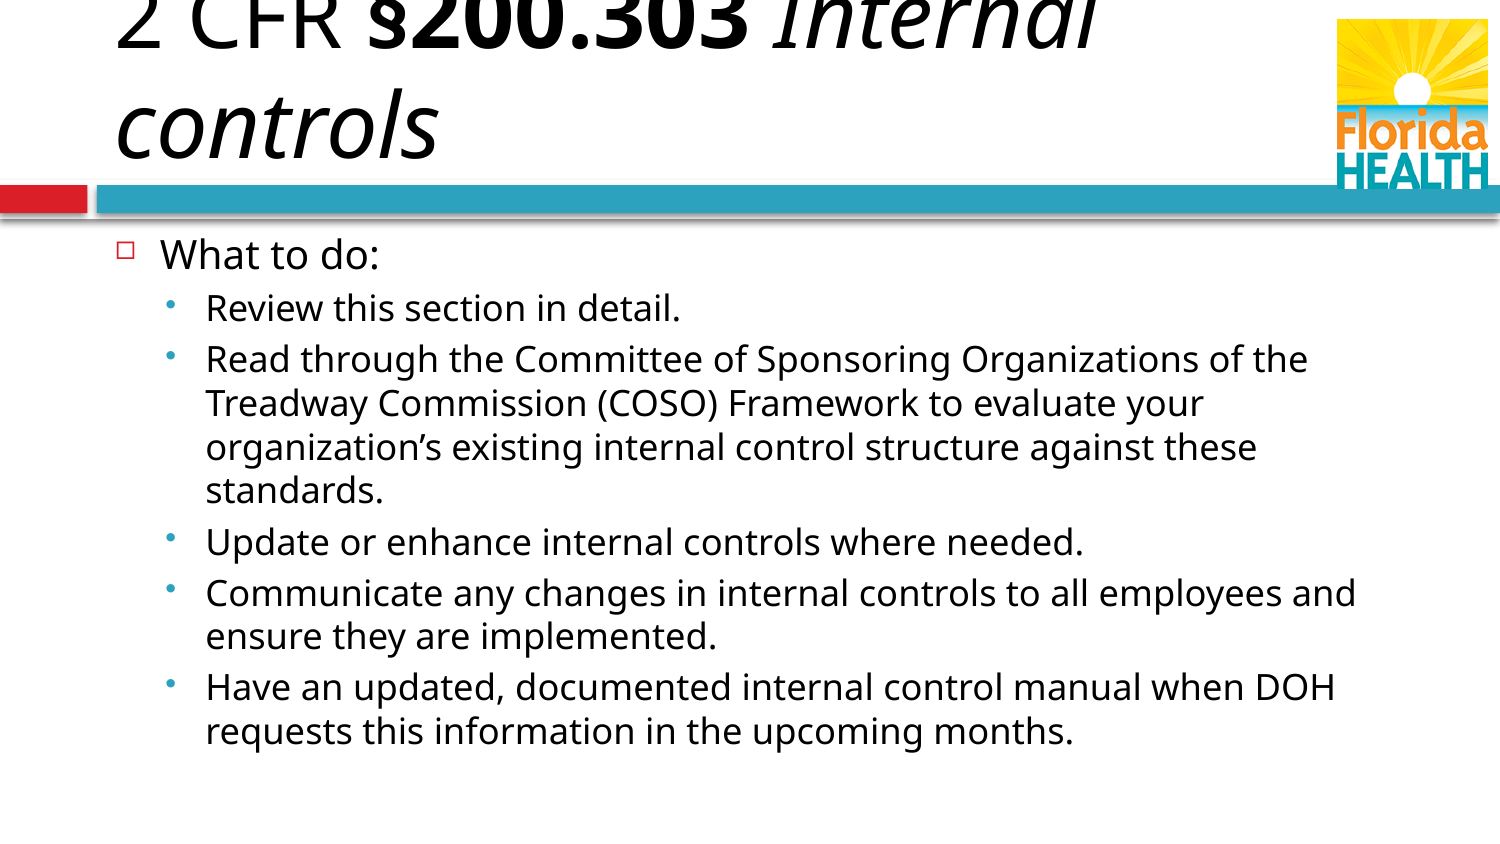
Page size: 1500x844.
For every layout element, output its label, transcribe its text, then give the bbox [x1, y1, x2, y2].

title 2 CFR §200.303 Internal controls [99, 19, 1336, 185]
list What to do: Review this section in detail. Read through the Committee of Sponsoring Organizations of the Treadway Commission (COSO) Framework to evaluate your organization’s existing internal control structure against these standards. Update or enhance internal controls where needed. Communicate any changes in internal controls to all employees and ensure they are implemented. Have an updated, documented internal control manual when DOH requests this information in the upcoming months. [99, 221, 1438, 760]
picture [1337, 19, 1488, 189]
